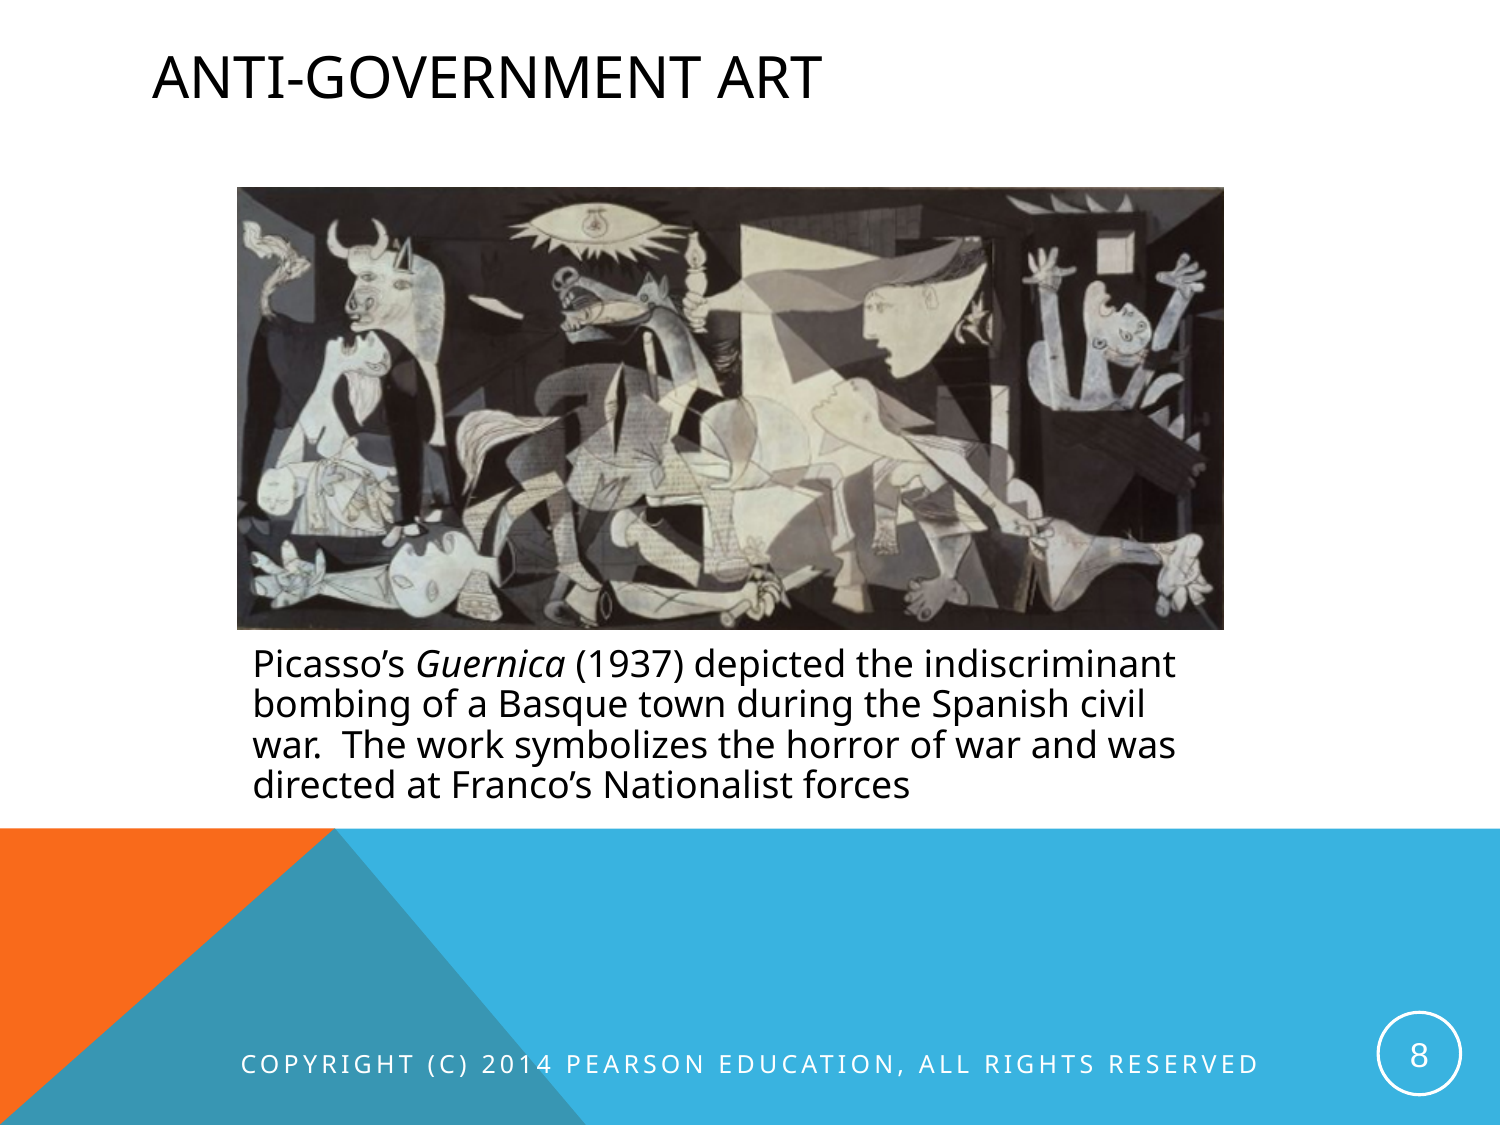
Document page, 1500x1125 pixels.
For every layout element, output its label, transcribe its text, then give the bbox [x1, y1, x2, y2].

slide_number 8 [1376, 1010, 1463, 1097]
text_box Picasso’s Guernica (1937) depicted the indiscriminant bombing of a Basque town during the Spanish civil war. The work symbolizes the horror of war and was directed at Franco’s Nationalist forces [237, 637, 1225, 825]
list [237, 187, 1224, 630]
footer Copyright (c) 2014 Pearson Education, All Rights Reserved [150, 1002, 1350, 1125]
title Anti-government Art [137, 0, 1275, 150]
